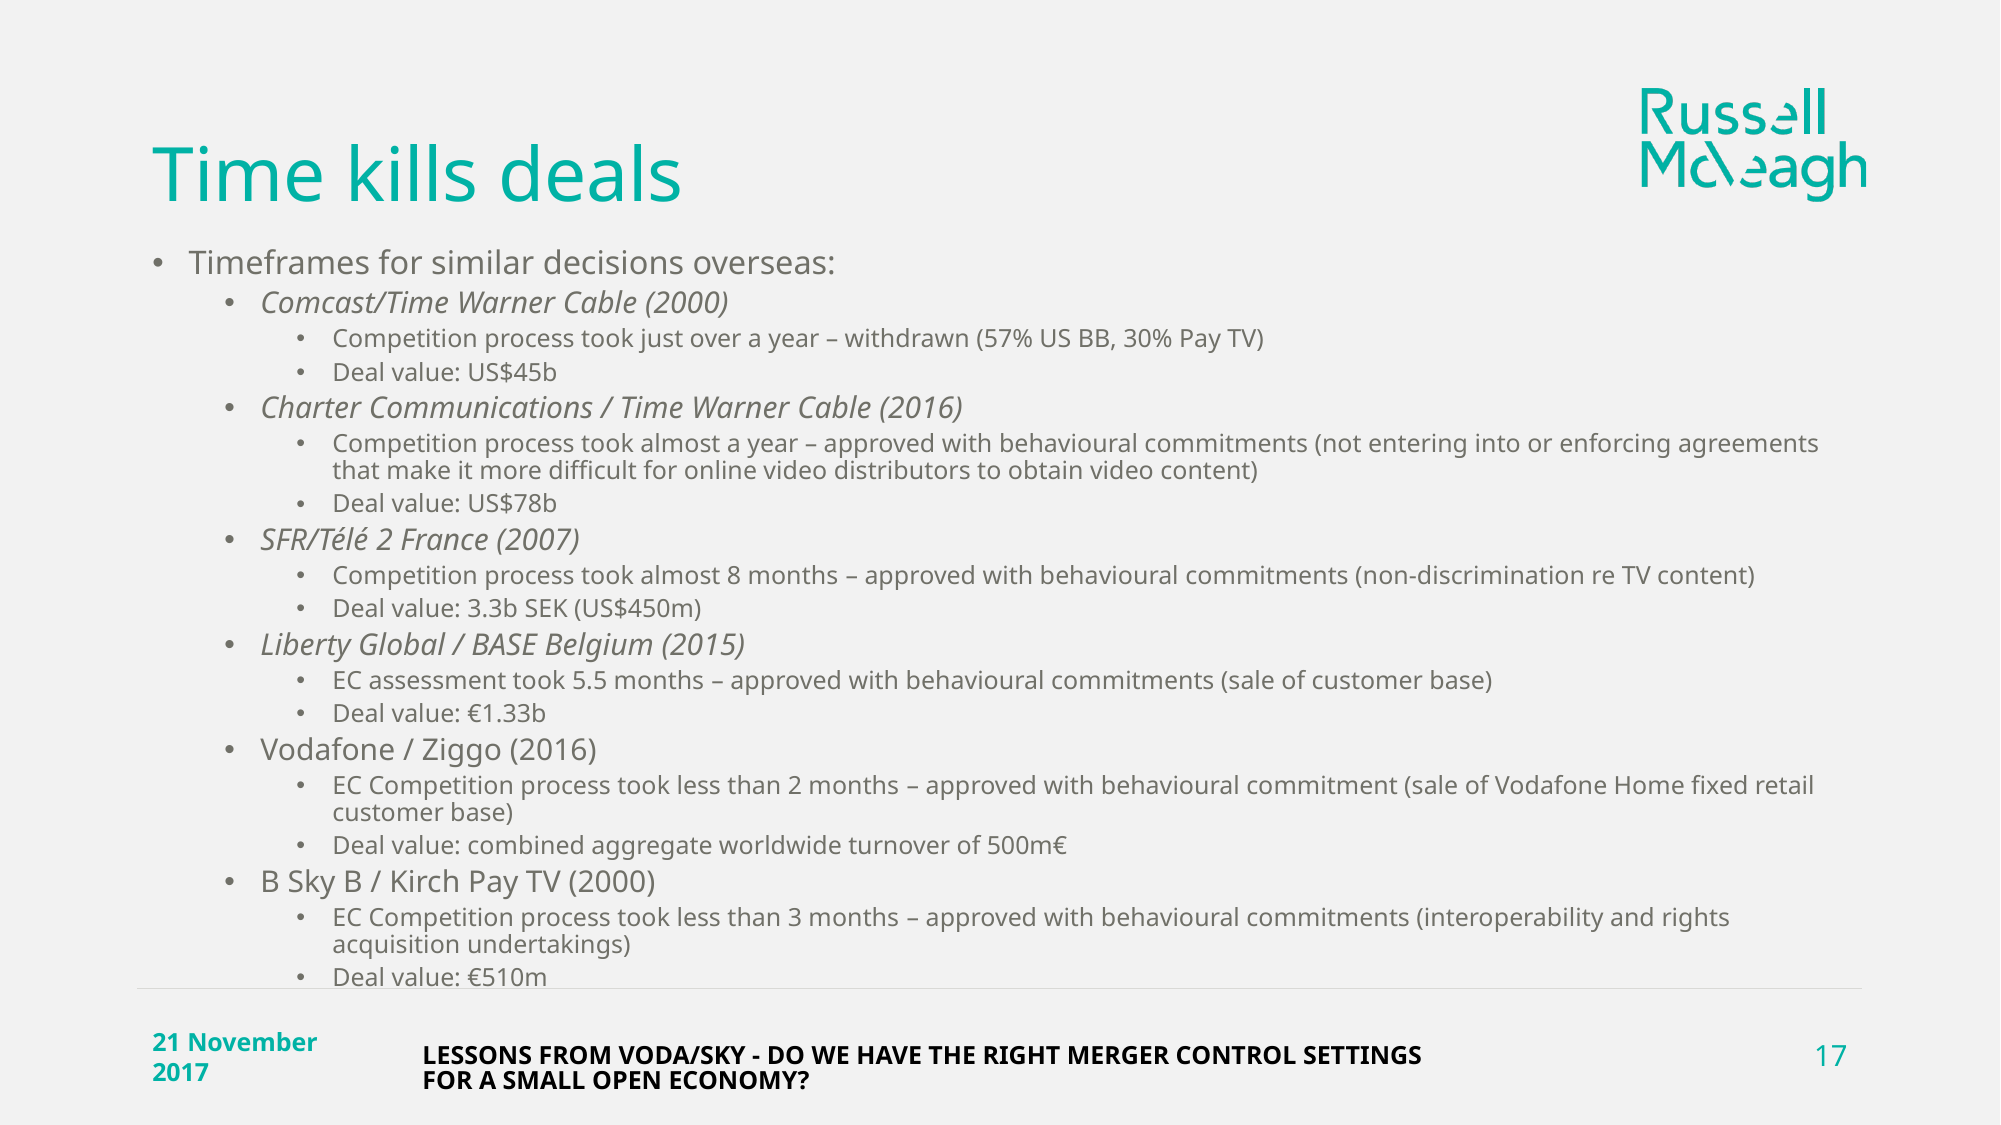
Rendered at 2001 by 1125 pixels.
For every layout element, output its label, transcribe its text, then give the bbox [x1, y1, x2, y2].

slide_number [137, 1026, 381, 1087]
footer LESSONS FROM VODA/SKY - DO WE HAVE THE RIGHT MERGER CONTROL SETTINGS FOR A SMALL OPEN ECONOMY? [407, 1026, 1446, 1087]
title Time kills deals [137, 128, 1555, 238]
list Timeframes for similar decisions overseas: Comcast/Time Warner Cable (2000) Competition process took just over a year – withdrawn (57% US BB, 30% Pay TV) Deal value: US$45b Charter Communications / Time Warner Cable (2016) Competition process took almost a year – approved with behavioural commitments (not entering into or enforcing agreements that make it more difficult for online video distributors to obtain video content) Deal value: US$78b SFR/Télé 2 France (2007) Competition process took almost 8 months – approved with behavioural commitments (non-discrimination re TV content) Deal value: 3.3b SEK (US$450m) Liberty Global / BASE Belgium (2015) EC assessment took 5.5 months – approved with behavioural commitments (sale of customer base) Deal value: €1.33b Vodafone / Ziggo (2016) EC Competition process took less than 2 months – approved with behavioural commitment (sale of Vodafone Home fixed retail customer base) Deal value: combined aggregate worldwide turnover of 500m€ B Sky B / Kirch Pay TV (2000) EC Competition process took less than 3 months – approved with behavioural commitments (interoperability and rights acquisition undertakings) Deal value: €510m [137, 238, 1863, 1000]
slide_number 17 [1641, 1026, 1863, 1087]
